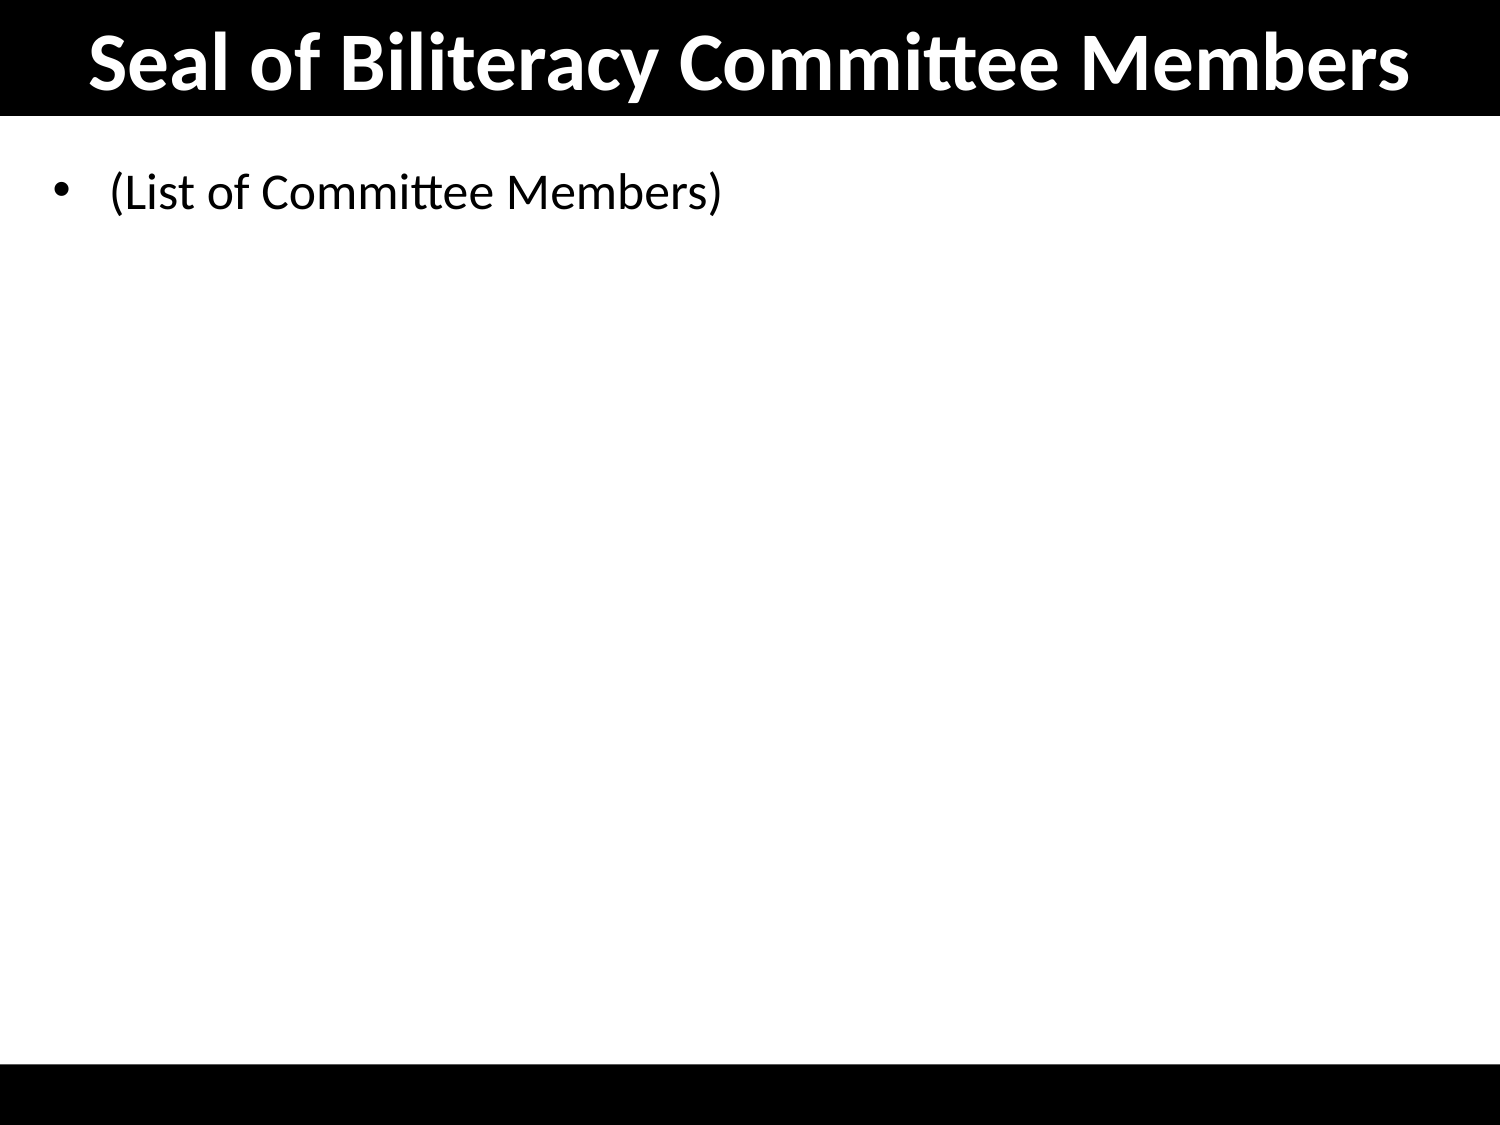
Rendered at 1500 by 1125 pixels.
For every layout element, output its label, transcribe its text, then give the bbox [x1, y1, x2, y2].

list (List of Committee Members) [37, 162, 1388, 1038]
text_box Seal of Biliteracy Committee Members [0, 0, 1500, 116]
text_box [0, 1064, 1500, 1125]
